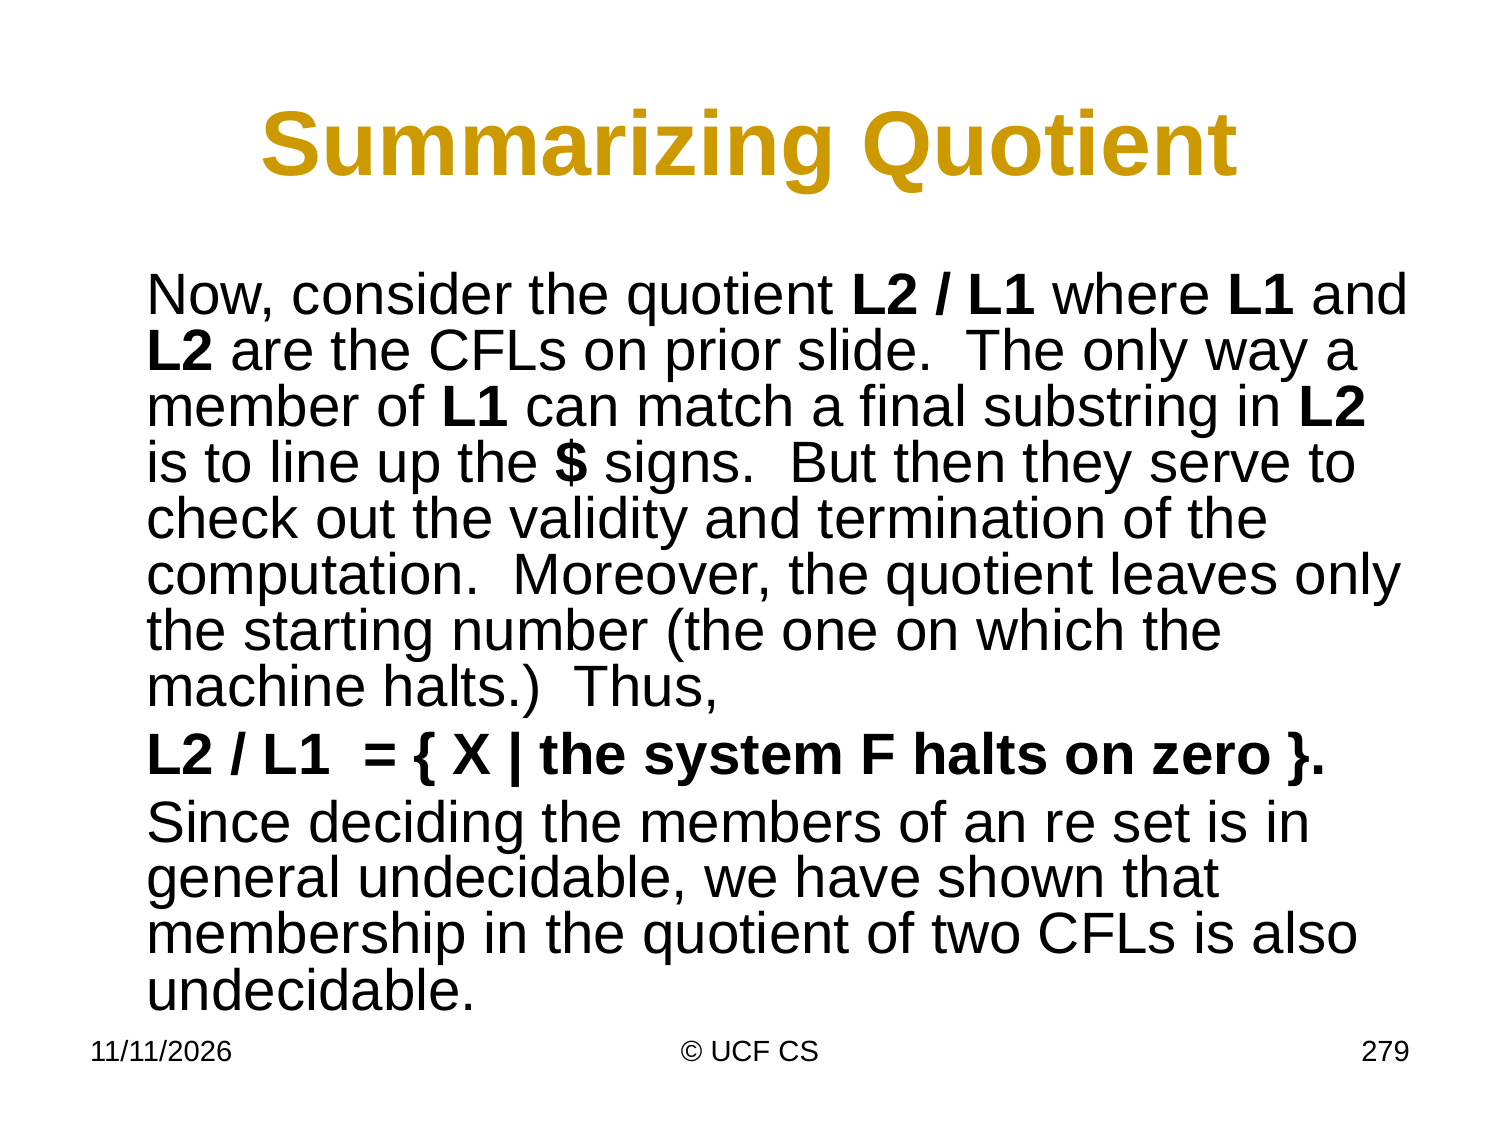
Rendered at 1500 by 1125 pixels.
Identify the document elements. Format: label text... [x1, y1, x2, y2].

slide_number 279 [1074, 1024, 1426, 1103]
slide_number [74, 1024, 426, 1103]
list Now, consider the quotient L2 / L1 where L1 and L2 are the CFLs on prior slide. The only way a member of L1 can match a final substring in L2 is to line up the $ signs. But then they serve to check out the validity and termination of the computation. Moreover, the quotient leaves only the starting number (the one on which the machine halts.) Thus, L2 / L1 = { X | the system F halts on zero }. Since deciding the members of an re set is in general undecidable, we have shown that membership in the quotient of two CFLs is also undecidable. [75, 262, 1425, 1005]
title Summarizing Quotient [75, 45, 1425, 233]
footer © UCF CS [512, 1024, 988, 1103]
